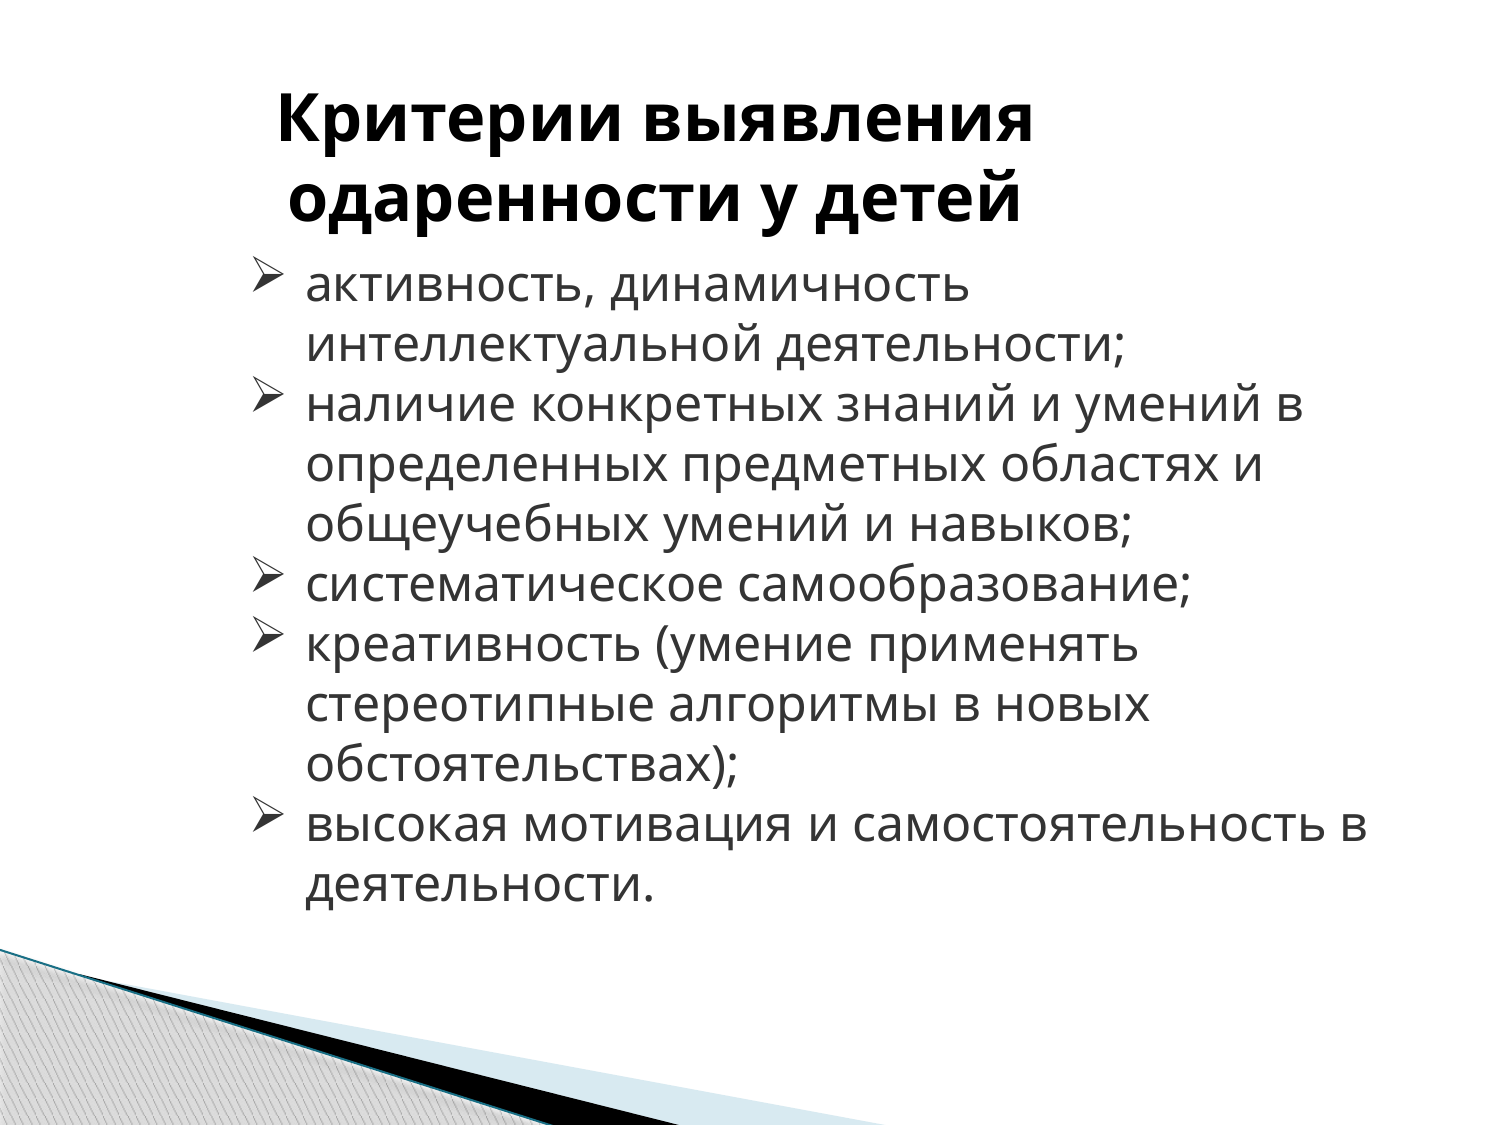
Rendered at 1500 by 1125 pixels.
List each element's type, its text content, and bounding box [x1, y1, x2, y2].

title Критерии выявления одаренности у детей [100, 101, 1211, 209]
text_box активность, динамичность интеллектуальной деятельности; наличие конкретных знаний и умений в определенных предметных областях и общеучебных умений и навыков; систематическое самообразование; креативность (умение применять стереотипные алгоритмы в новых обстоятельствах); высокая мотивация и самостоятельность в деятельности. [233, 243, 1404, 969]
